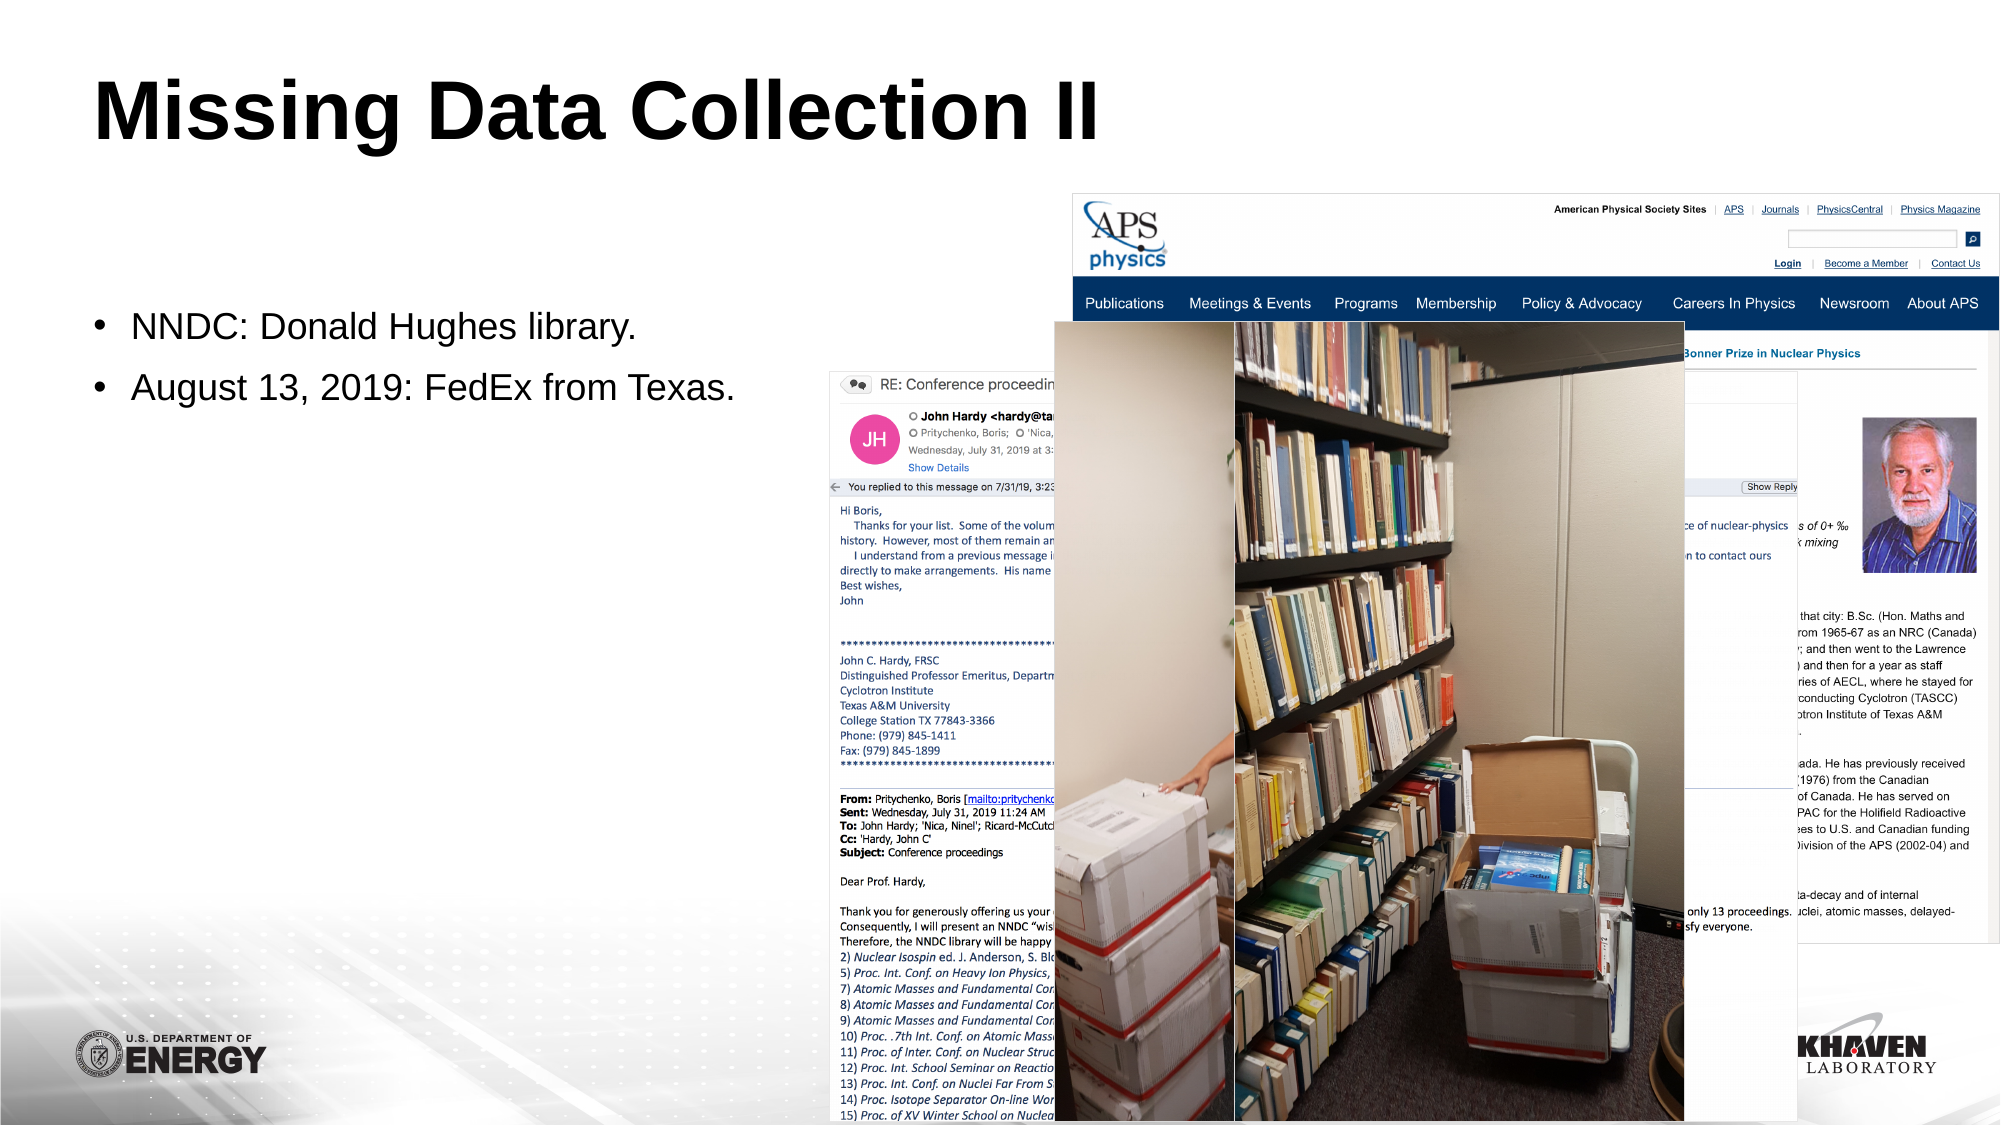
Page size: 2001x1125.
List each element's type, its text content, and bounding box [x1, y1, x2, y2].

title Missing Data Collection II [78, 59, 1900, 278]
picture [0, 0, 2001, 1125]
list NNDC: Donald Hughes library. August 13, 2019: FedEx from Texas. [78, 299, 991, 944]
